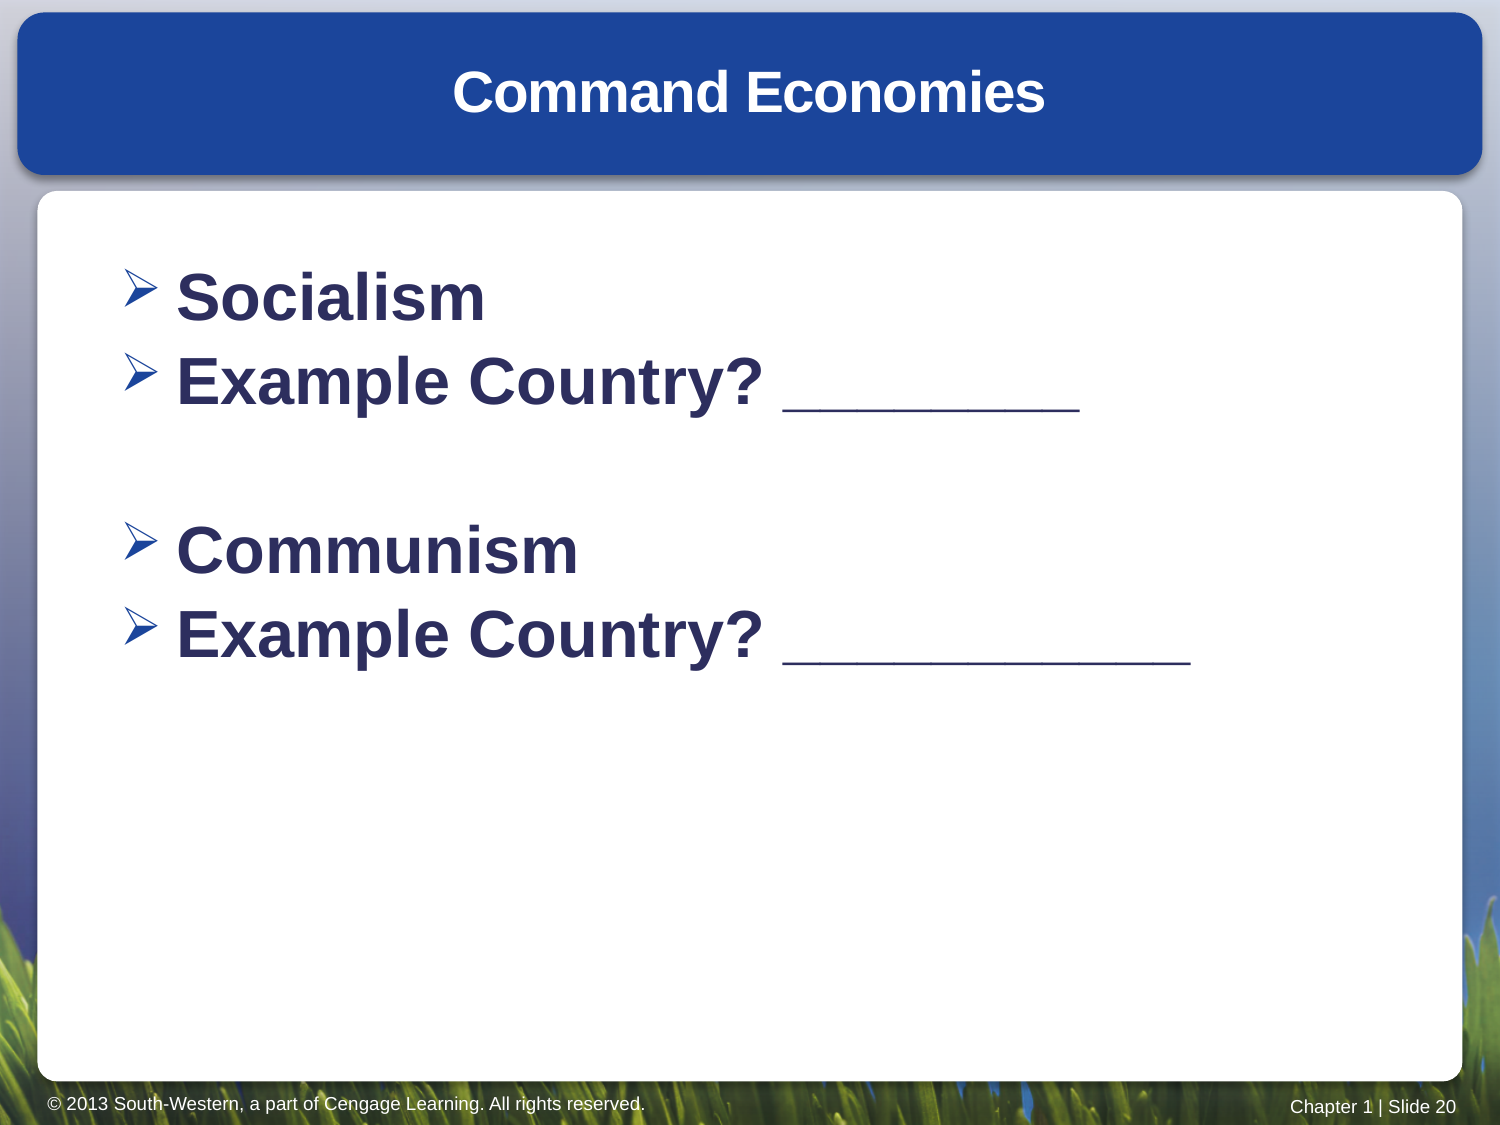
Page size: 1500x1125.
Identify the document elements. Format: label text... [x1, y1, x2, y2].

title Command Economies [74, 12, 1426, 176]
picture [0, 1013, 1500, 1125]
list Socialism Example Country? ________ Communism Example Country? ___________ [104, 254, 1431, 1068]
